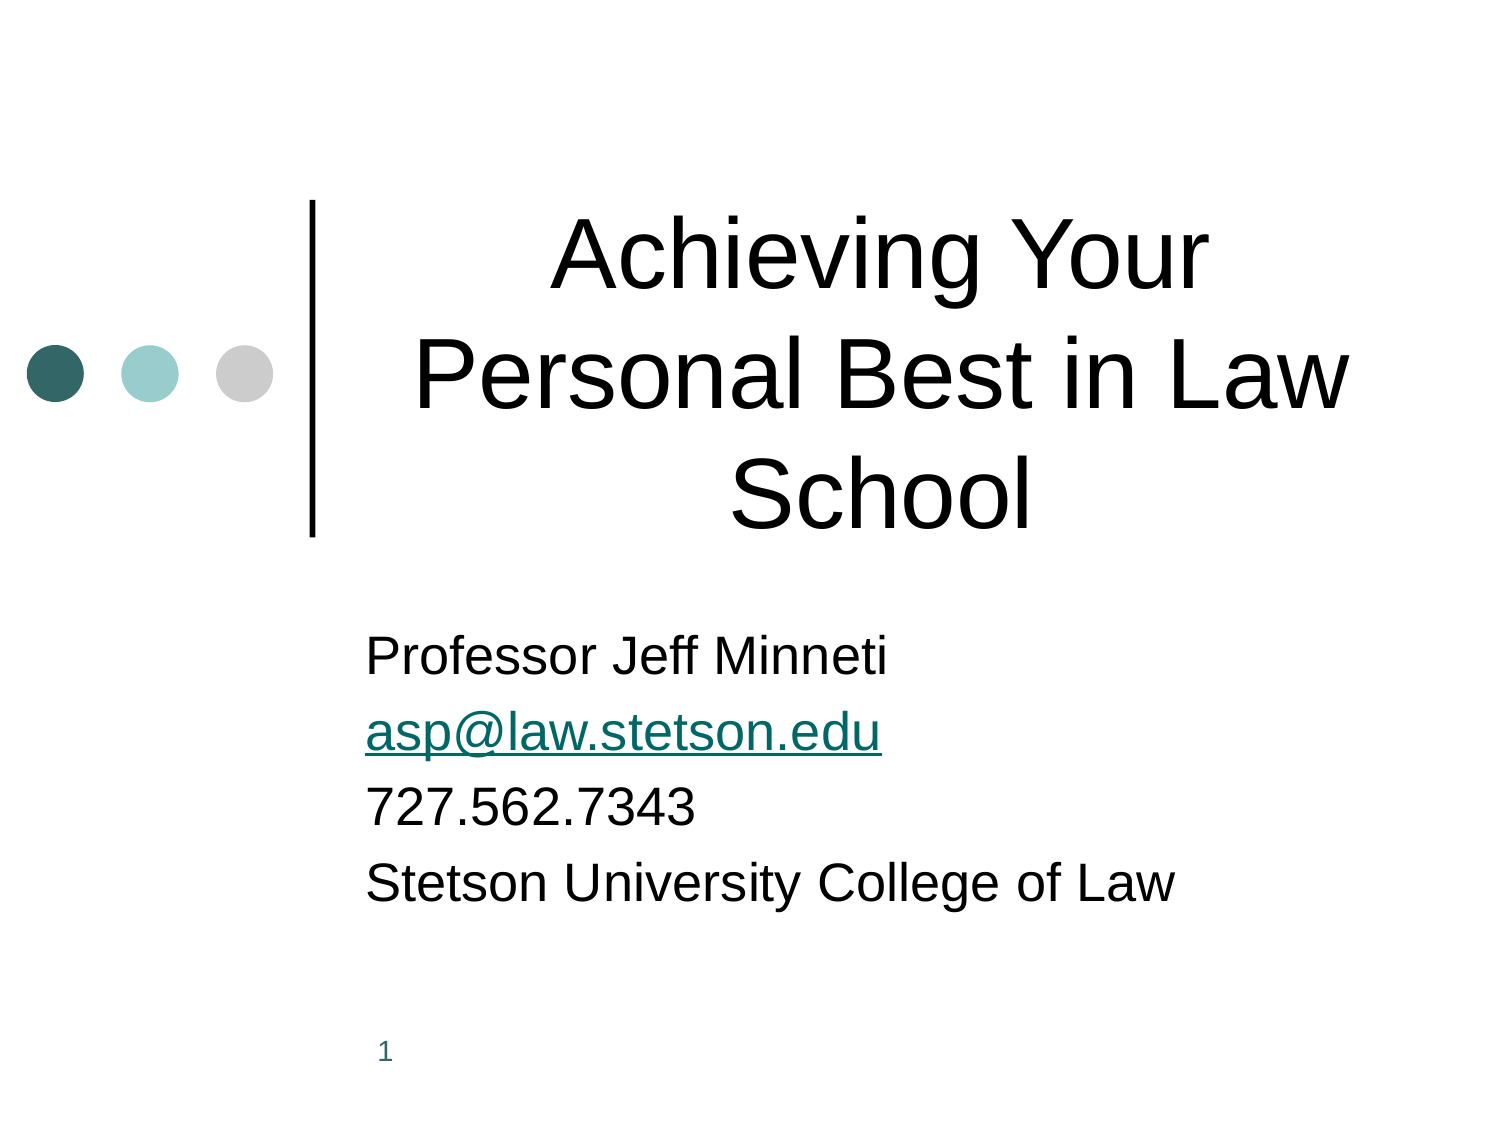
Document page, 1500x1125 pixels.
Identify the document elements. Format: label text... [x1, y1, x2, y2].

title Achieving Your Personal Best in Law School [349, 224, 1413, 513]
slide_number 1 [362, 1024, 563, 1101]
subtitle Professor Jeff Minneti asp@law.stetson.edu 727.562.7343 Stetson University College of Law [349, 612, 1413, 938]
